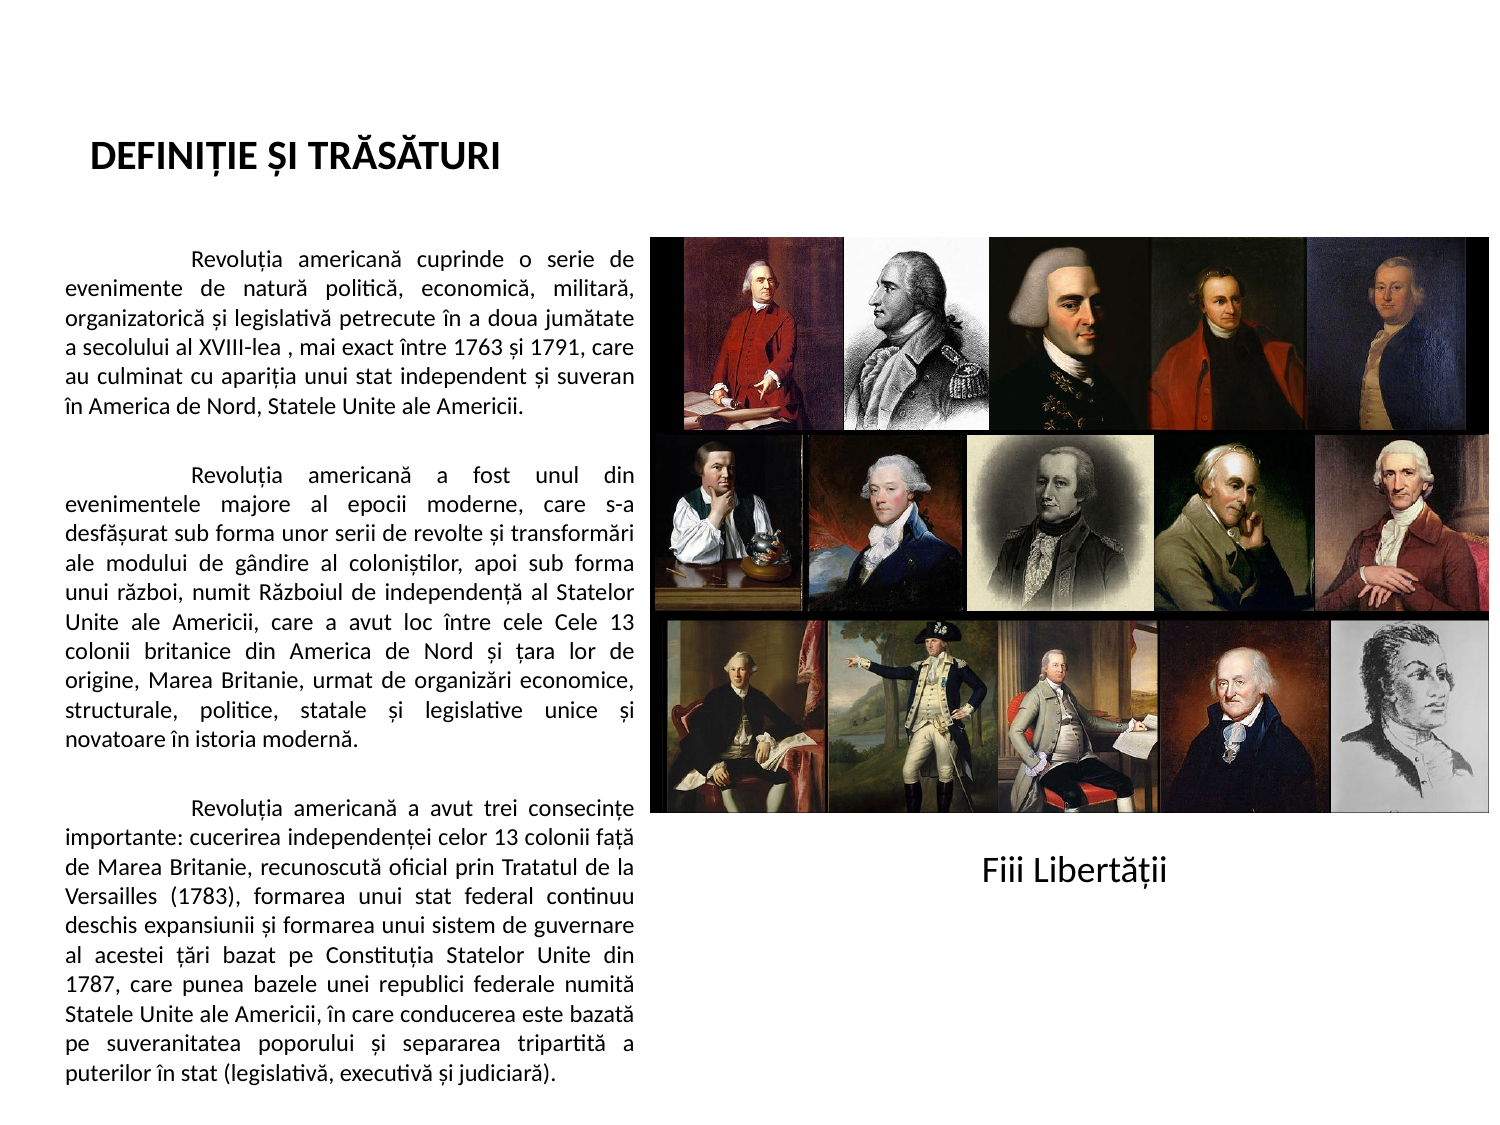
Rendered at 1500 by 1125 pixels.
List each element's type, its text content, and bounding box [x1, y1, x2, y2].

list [649, 237, 1489, 813]
text_box Fiii Libertății [662, 837, 1488, 898]
list Revoluția americană cuprinde o serie de evenimente de natură politică, economică, militară, organizatorică și legislativă petrecute în a doua jumătate a secolului al XVIII-lea , mai exact între 1763 și 1791, care au culminat cu apariția unui stat independent și suveran în America de Nord, Statele Unite ale Americii. Revoluția americană a fost unul din evenimentele majore al epocii moderne, care s-a desfășurat sub forma unor serii de revolte și transformări ale modului de gândire al coloniștilor, apoi sub forma unui război, numit Războiul de independență al Statelor Unite ale Americii, care a avut loc între cele Cele 13 colonii britanice din America de Nord și țara lor de origine, Marea Britanie, urmat de organizări economice, structurale, politice, statale și legislative unice și novatoare în istoria modernă. Revoluția americană a avut trei consecințe importante: cucerirea independenței celor 13 colonii față de Marea Britanie, recunoscută oficial prin Tratatul de la Versailles (1783), formarea unui stat federal continuu deschis expansiunii și formarea unui sistem de guvernare al acestei țări bazat pe Constituția Statelor Unite din 1787, care punea bazele unei republici federale numită Statele Unite ale Americii, în care conducerea este bazată pe suveranitatea poporului și separarea tripartită a puterilor în stat (legislativă, executivă și judiciară). [50, 235, 650, 1125]
title DEFINIȚIE ȘI TRĂSĂTURI [75, 44, 650, 235]
